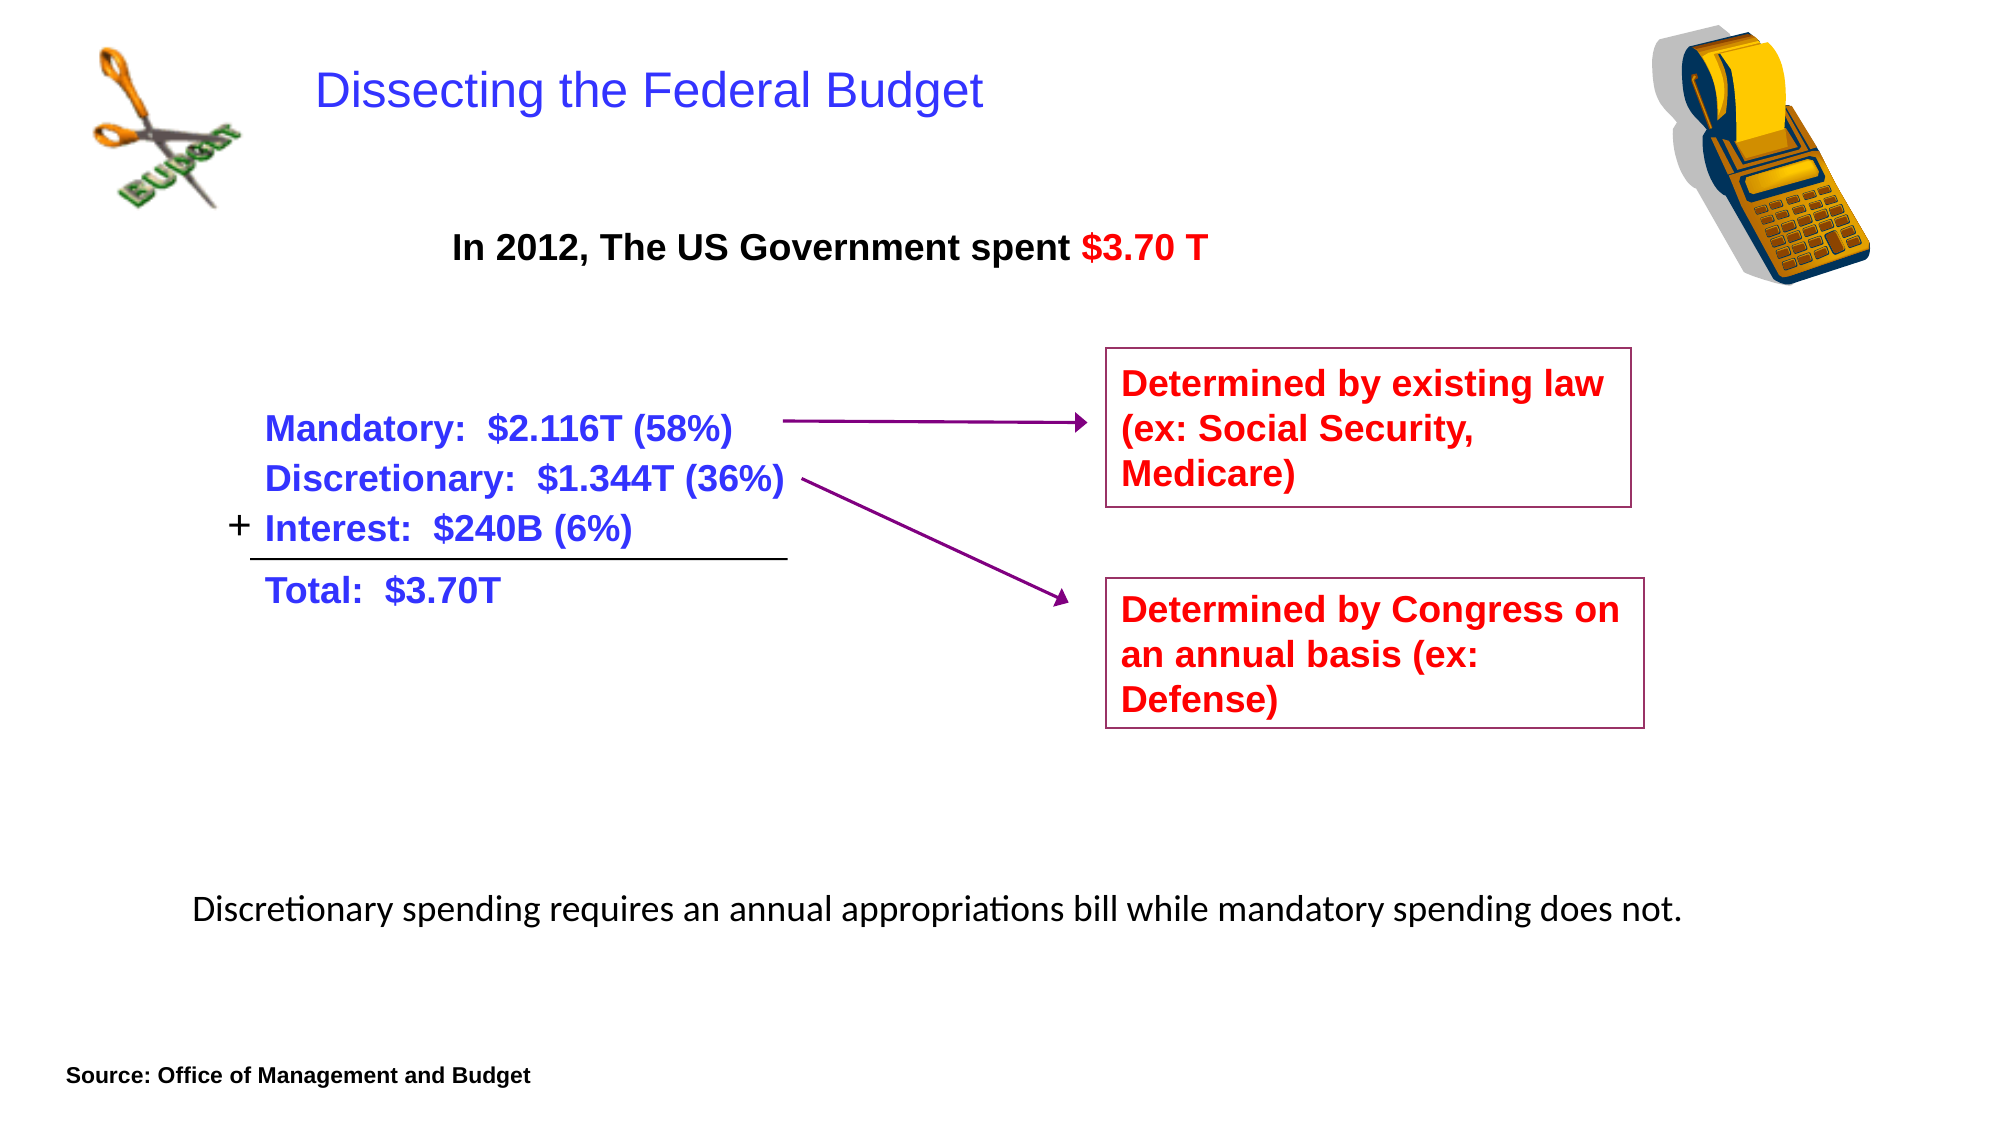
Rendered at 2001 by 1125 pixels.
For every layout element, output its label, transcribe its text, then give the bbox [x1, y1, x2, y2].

text_box In 2012, The US Government spent $3.70 T [437, 215, 1488, 275]
text_box [801, 478, 1069, 607]
text_box Interest: $240B (6%) [250, 496, 826, 557]
text_box Dissecting the Federal Budget [300, 50, 1088, 125]
picture [76, 37, 250, 222]
text_box Mandatory: $2.116T (58%) [250, 396, 826, 446]
text_box Source: Office of Management and Budget [51, 1053, 589, 1096]
text_box Determined by existing law (ex: Social Security, Medicare) [1106, 351, 1657, 502]
text_box [1106, 577, 1644, 728]
text_box Discretionary: $1.344T (36%) [250, 446, 826, 496]
text_box Total: $3.70T [250, 559, 563, 619]
text_box [1106, 502, 1632, 507]
text_box [1106, 347, 1632, 351]
text_box [782, 412, 1088, 433]
picture [1649, 24, 1871, 288]
text_box Discretionary spending requires an annual appropriations bill while mandatory spending does not. [177, 876, 1797, 937]
text_box + [212, 490, 350, 556]
